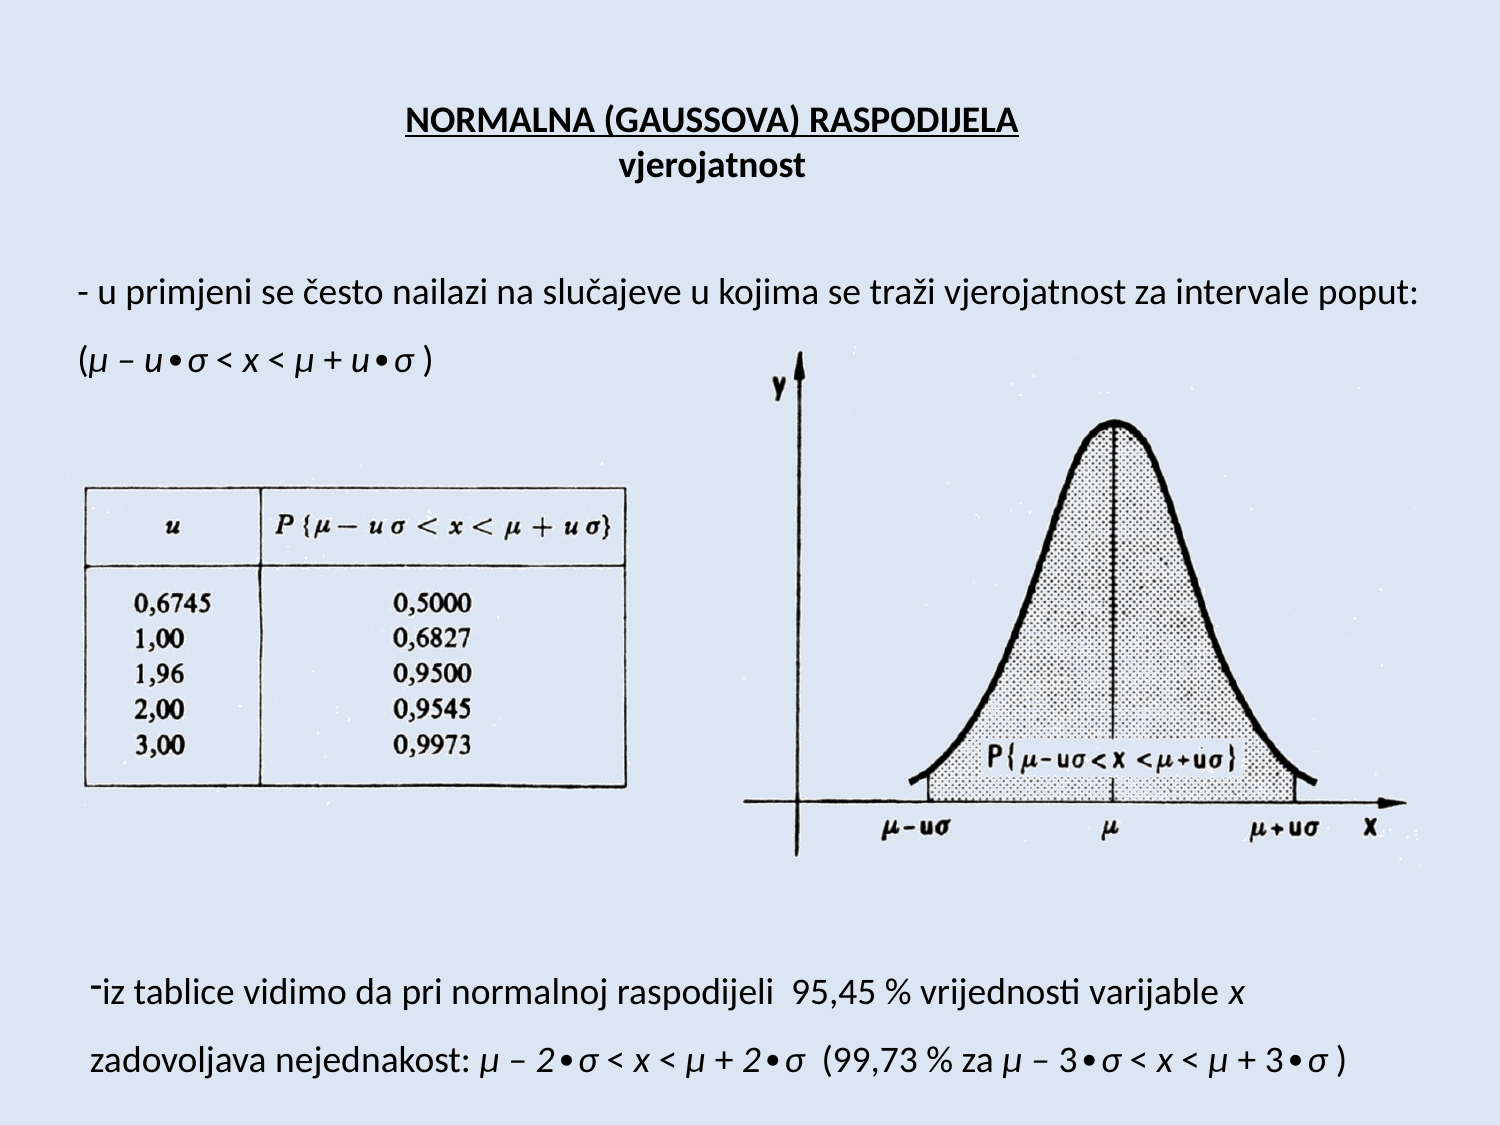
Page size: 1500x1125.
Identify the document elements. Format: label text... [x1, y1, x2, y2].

text_box NORMALNA (GAUSSOVA) RASPODIJELA vjerojatnost [390, 87, 1035, 193]
picture [62, 462, 651, 809]
picture [724, 337, 1423, 873]
text_box iz tablice vidimo da pri normalnoj raspodijeli 95,45 % vrijednosti varijable x zadovoljava nejednakost: μ – 2∙σ < x < μ + 2∙σ (99,73 % za μ – 3∙σ < x < μ + 3∙σ ) [74, 937, 1438, 1088]
text_box - u primjeni se često nailazi na slučajeve u kojima se traži vjerojatnost za intervale poput: (μ – u∙σ < x < μ + u∙σ ) [62, 237, 1463, 388]
